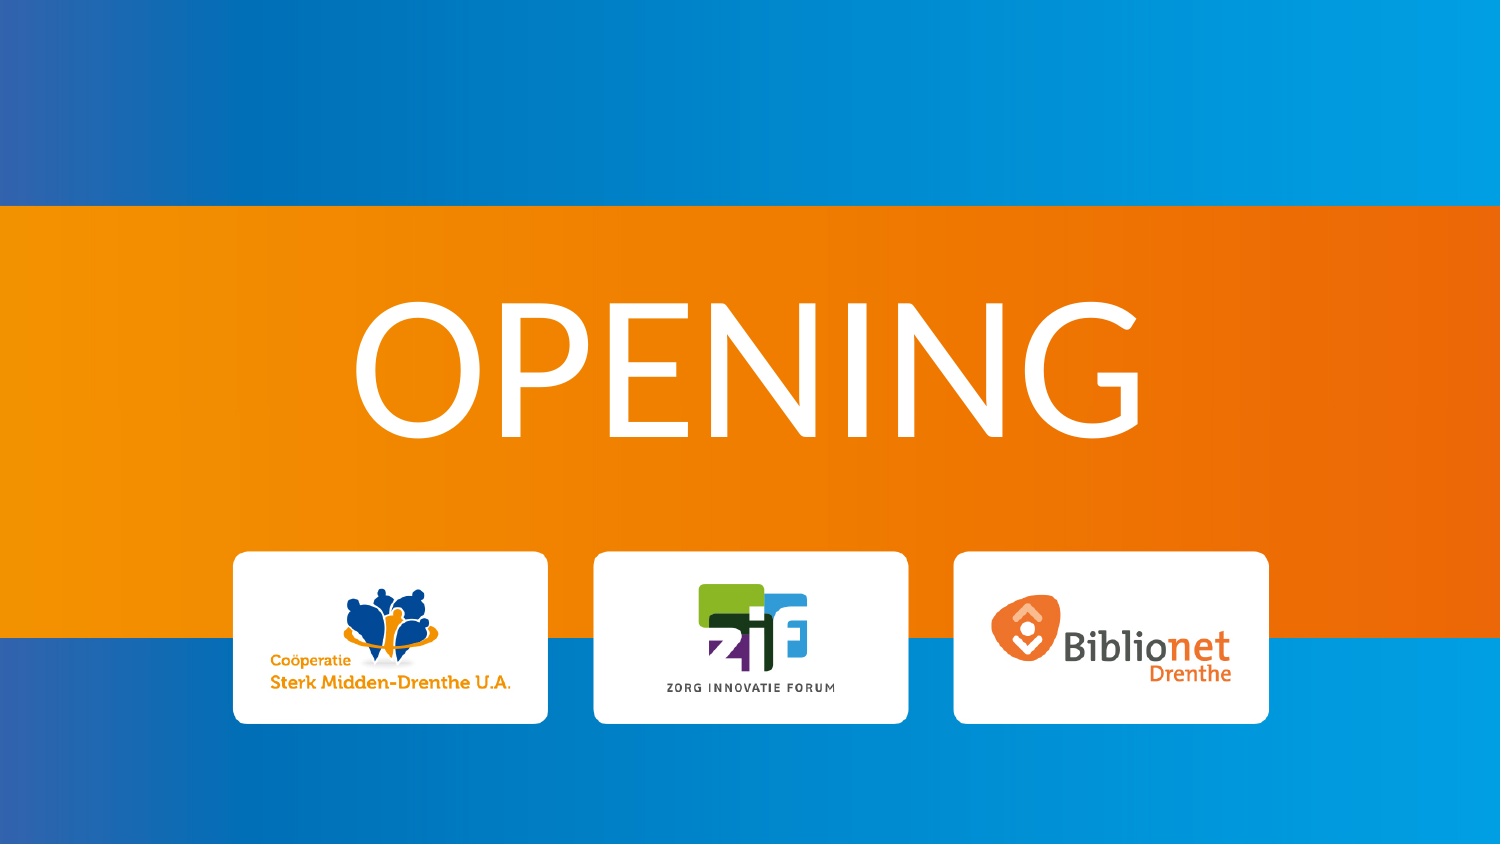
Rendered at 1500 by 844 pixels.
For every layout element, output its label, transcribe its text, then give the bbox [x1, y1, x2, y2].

picture [0, 0, 1500, 844]
title OPENING [75, 226, 1425, 482]
